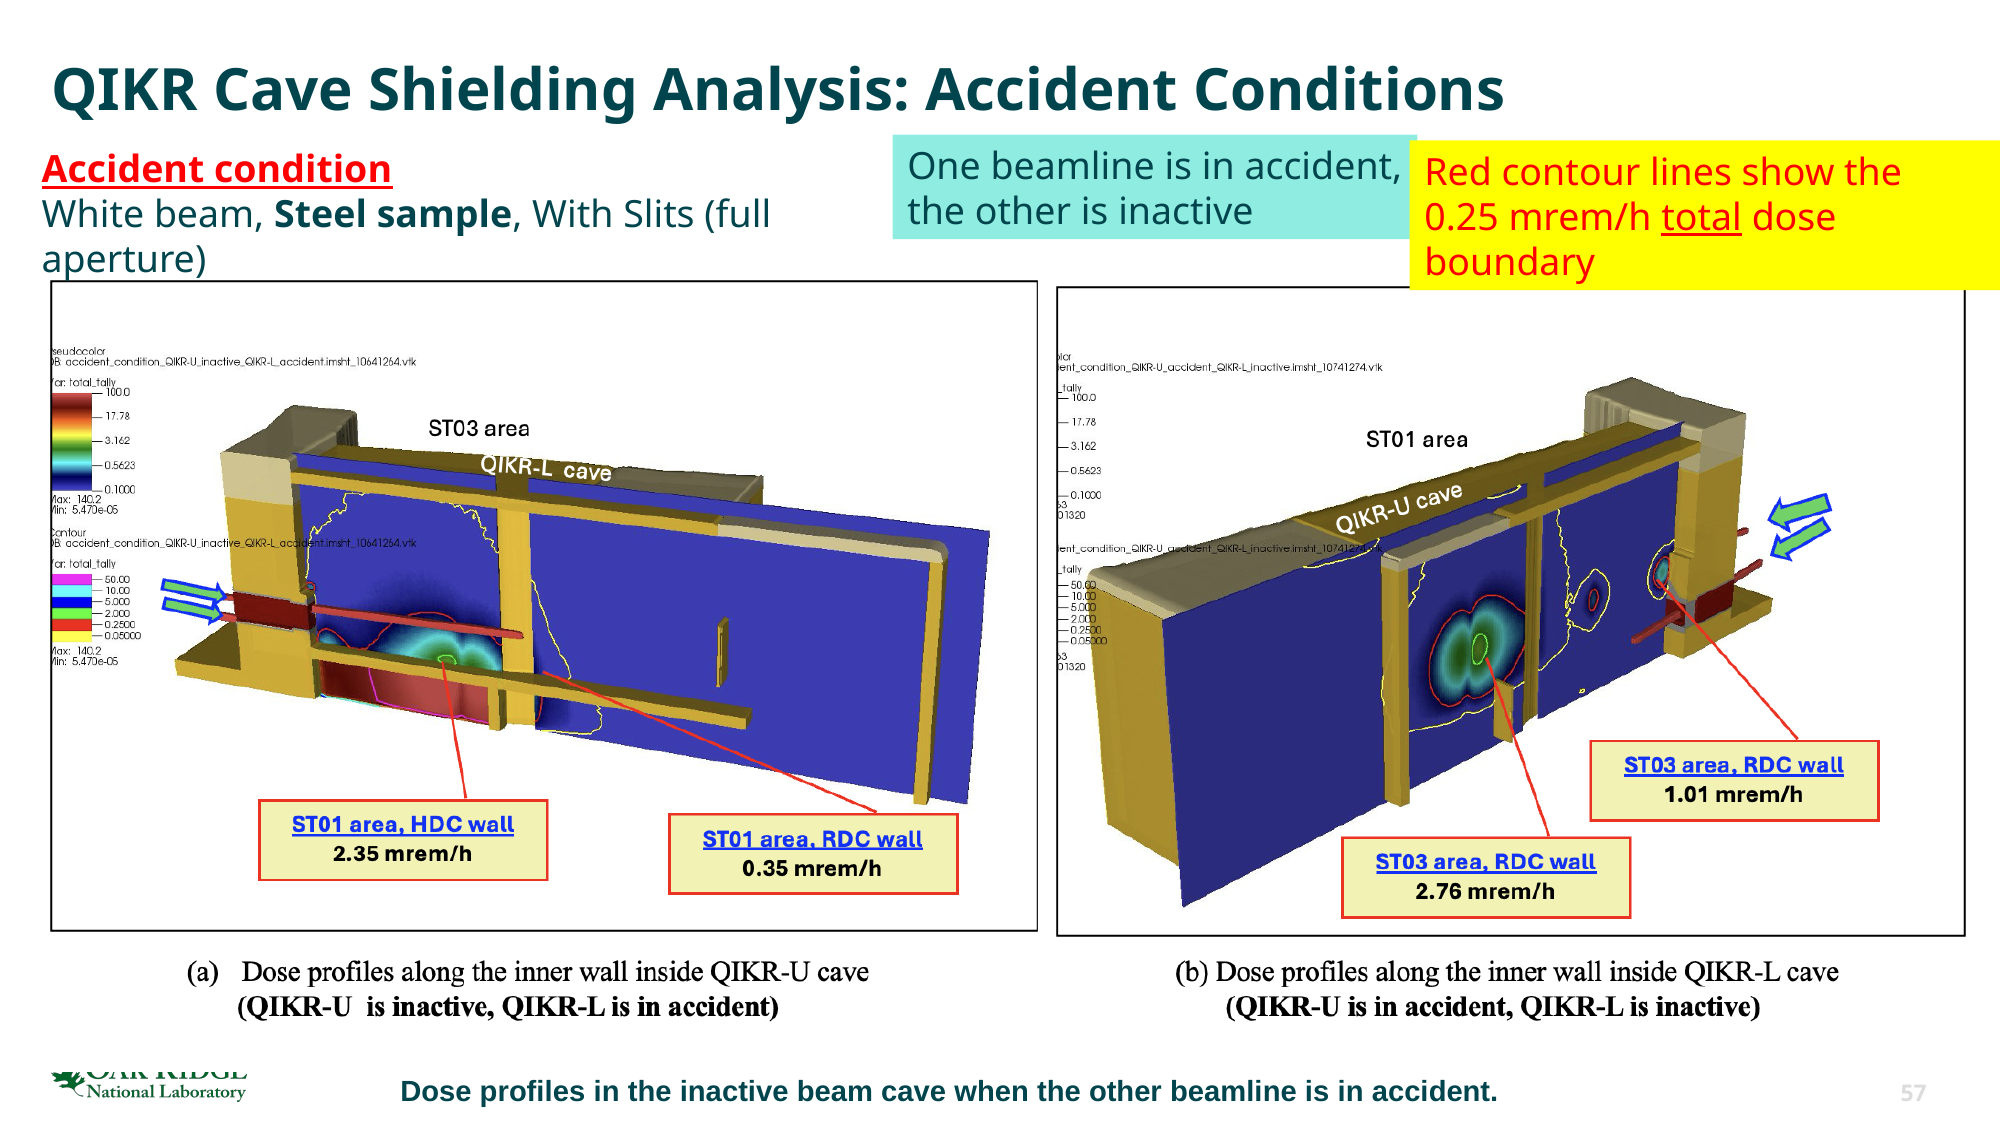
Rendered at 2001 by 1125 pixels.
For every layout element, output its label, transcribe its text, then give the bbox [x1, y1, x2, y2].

picture [39, 269, 1982, 1102]
text_box Accident condition White beam, Steel sample, With Slits (full aperture) [26, 138, 903, 288]
text_box Dose profiles in the inactive beam cave when the other beamline is in accident. [322, 1073, 1586, 1115]
text_box One beamline is in accident, the other is inactive [892, 134, 1418, 240]
text_box Red contour lines show the 0.25 mrem/h total dose boundary [1409, 140, 2000, 291]
title QIKR Cave Shielding Analysis: Accident Conditions [51, 59, 1937, 140]
